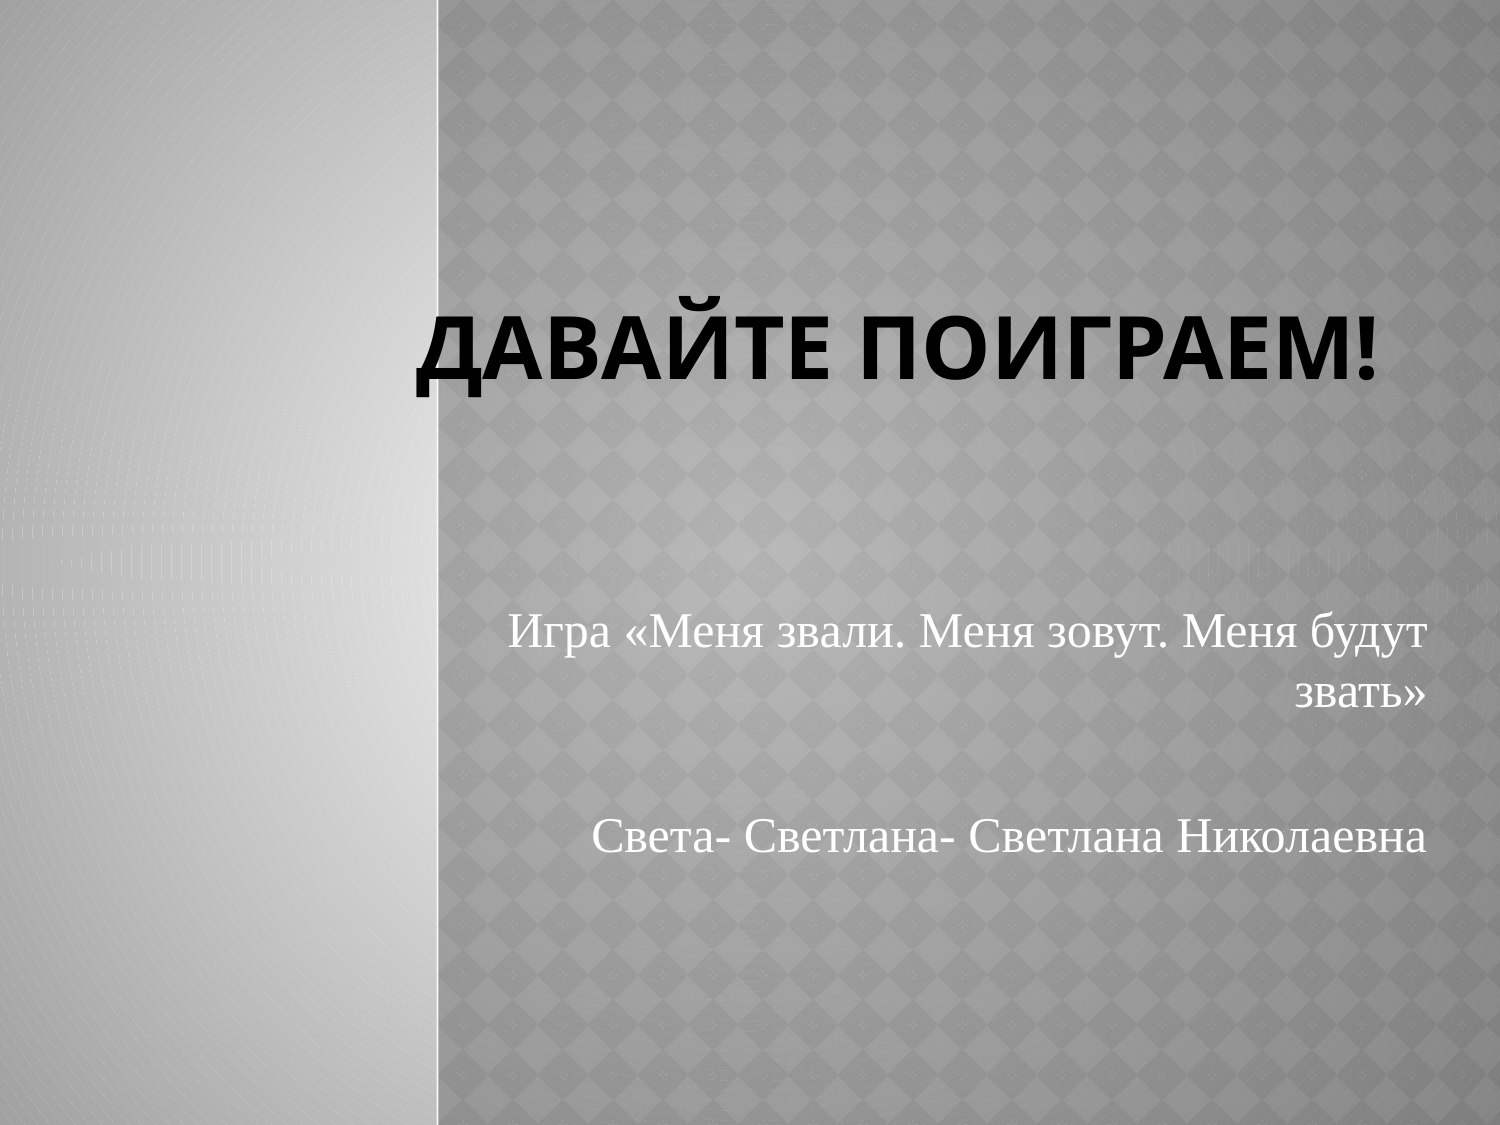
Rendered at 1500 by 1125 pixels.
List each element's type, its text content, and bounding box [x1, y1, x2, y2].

subtitle Игра «Меня звали. Меня зовут. Меня будут звать» Света- Светлана- Светлана Николаевна [375, 597, 1436, 976]
title Давайте поиграем! [375, 90, 1388, 398]
